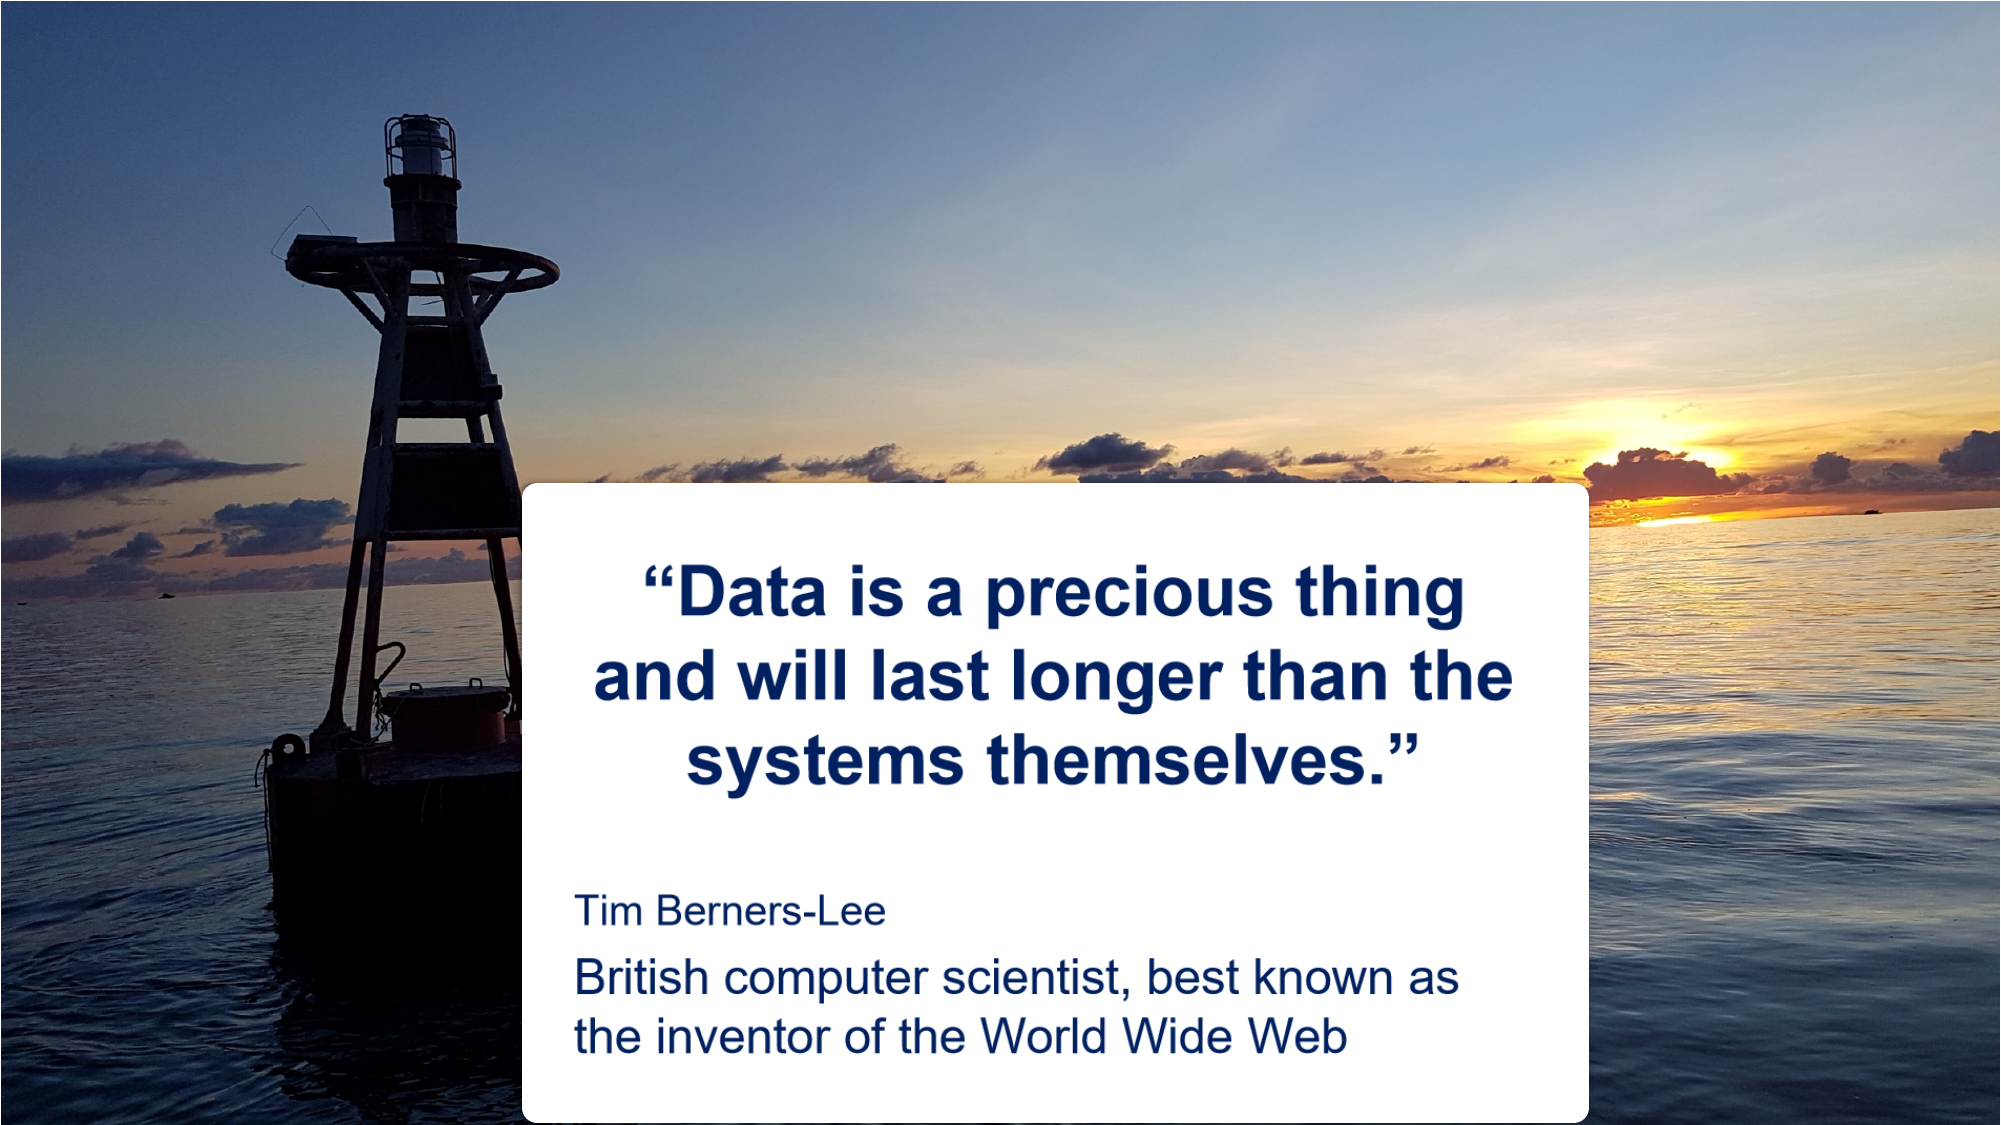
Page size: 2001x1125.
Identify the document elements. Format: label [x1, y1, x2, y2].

picture [0, 0, 2000, 1125]
list [553, 513, 1558, 1093]
